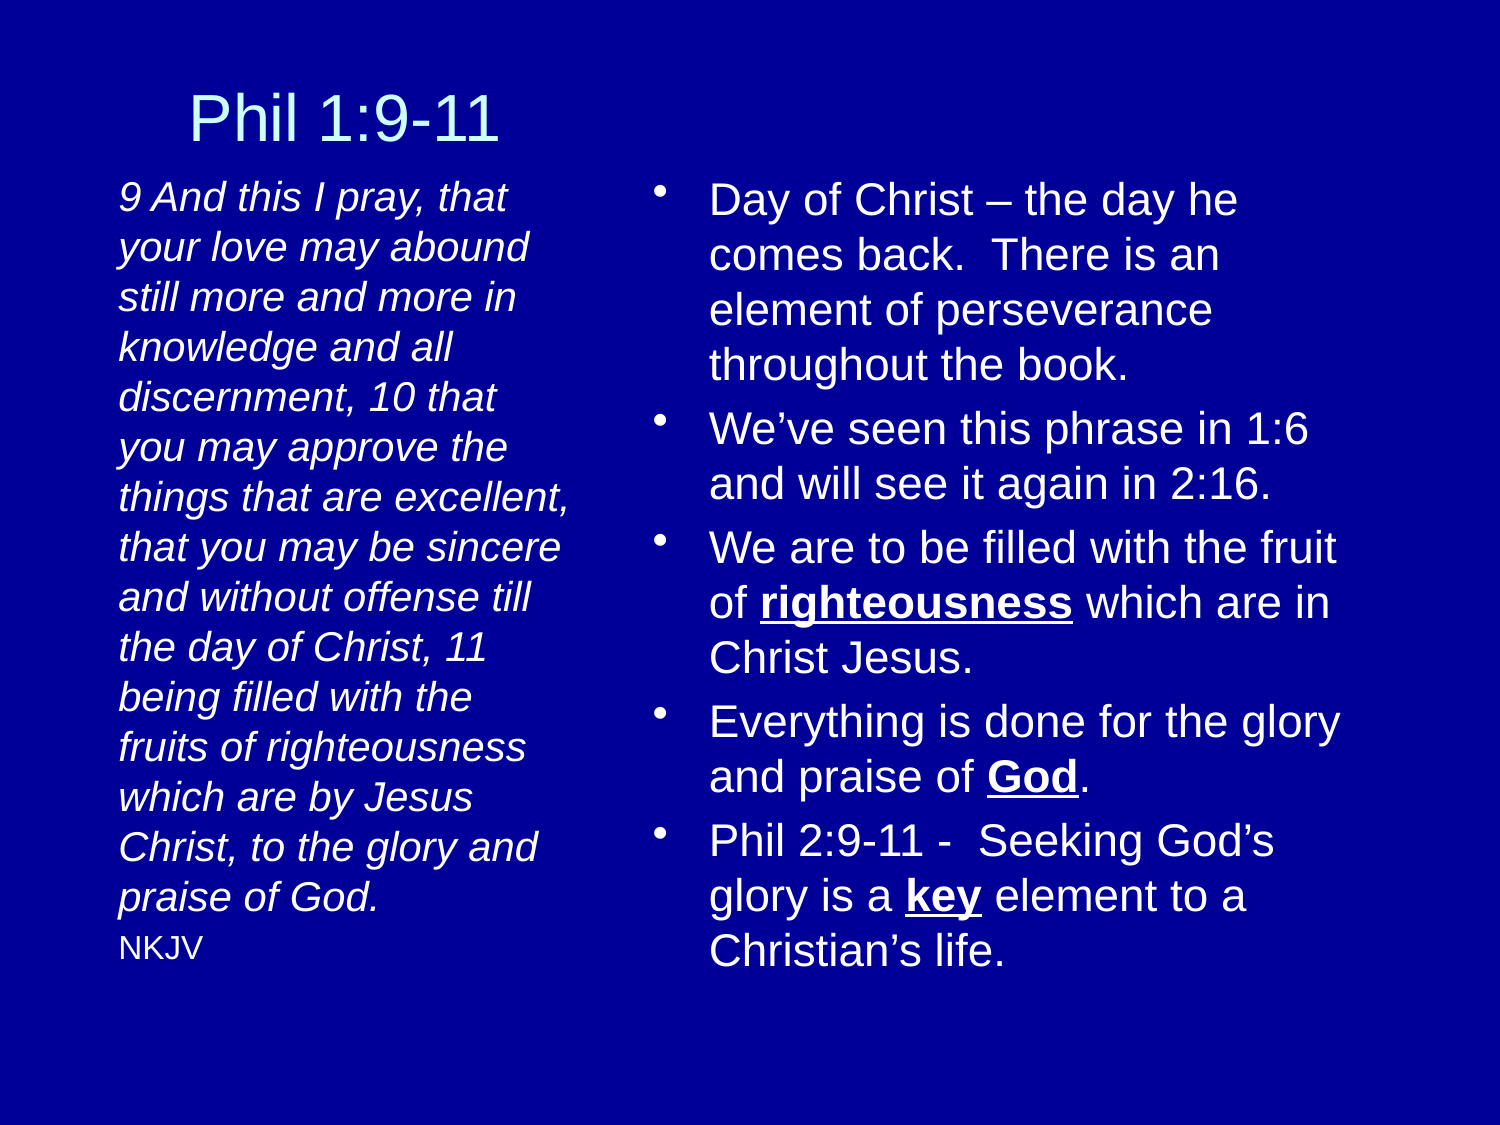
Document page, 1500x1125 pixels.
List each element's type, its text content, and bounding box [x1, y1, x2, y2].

list 9 And this I pray, that your love may abound still more and more in knowledge and all discernment, 10 that you may approve the things that are excellent, that you may be sincere and without offense till the day of Christ, 11 being filled with the fruits of righteousness which are by Jesus Christ, to the glory and praise of God. NKJV [103, 161, 588, 963]
list Day of Christ – the day he comes back. There is an element of perseverance throughout the book. We’ve seen this phrase in 1:6 and will see it again in 2:16. We are to be filled with the fruit of righteousness which are in Christ Jesus. Everything is done for the glory and praise of God. Phil 2:9-11 - Seeking God’s glory is a key element to a Christian’s life. [637, 161, 1398, 962]
title Phil 1:9-11 [103, 75, 588, 161]
